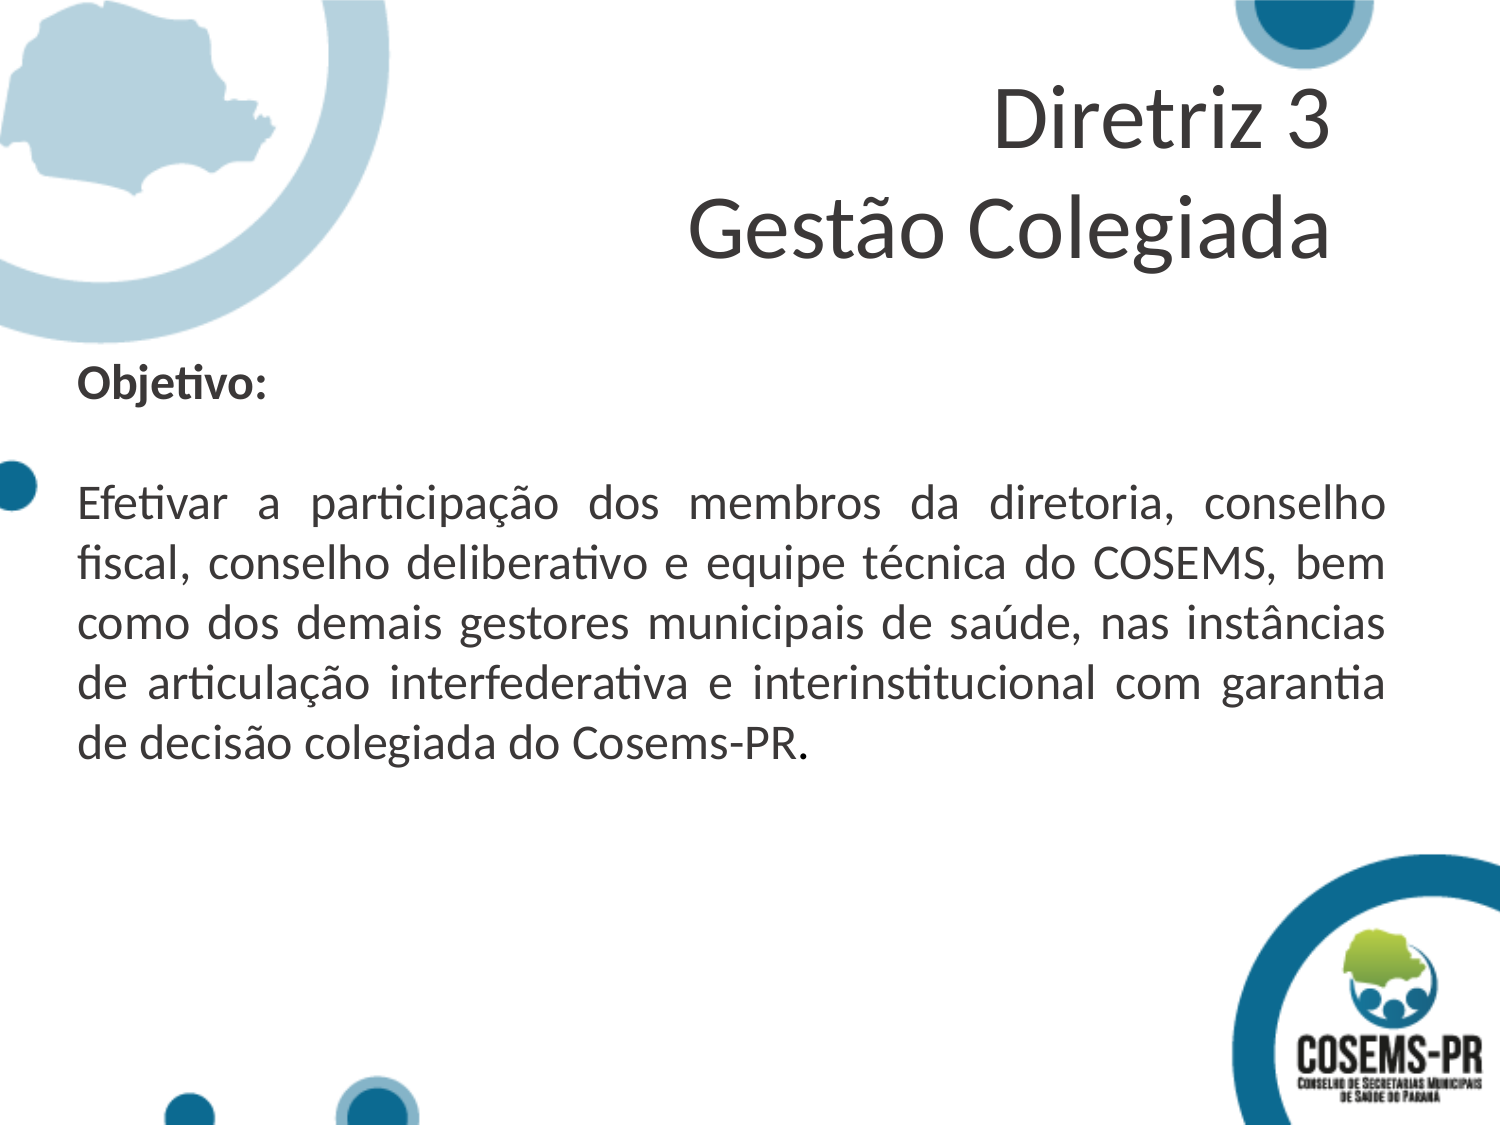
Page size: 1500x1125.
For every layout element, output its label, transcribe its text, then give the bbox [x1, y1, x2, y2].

text_box Diretriz 3 Gestão Colegiada [381, 49, 1348, 284]
text_box Objetivo: Efetivar a participação dos membros da diretoria, conselho fiscal, conselho deliberativo e equipe técnica do COSEMS, bem como dos demais gestores municipais de saúde, nas instâncias de articulação interfederativa e interinstitucional com garantia de decisão colegiada do Cosems-PR. [62, 342, 1402, 778]
picture [0, 0, 1500, 1125]
